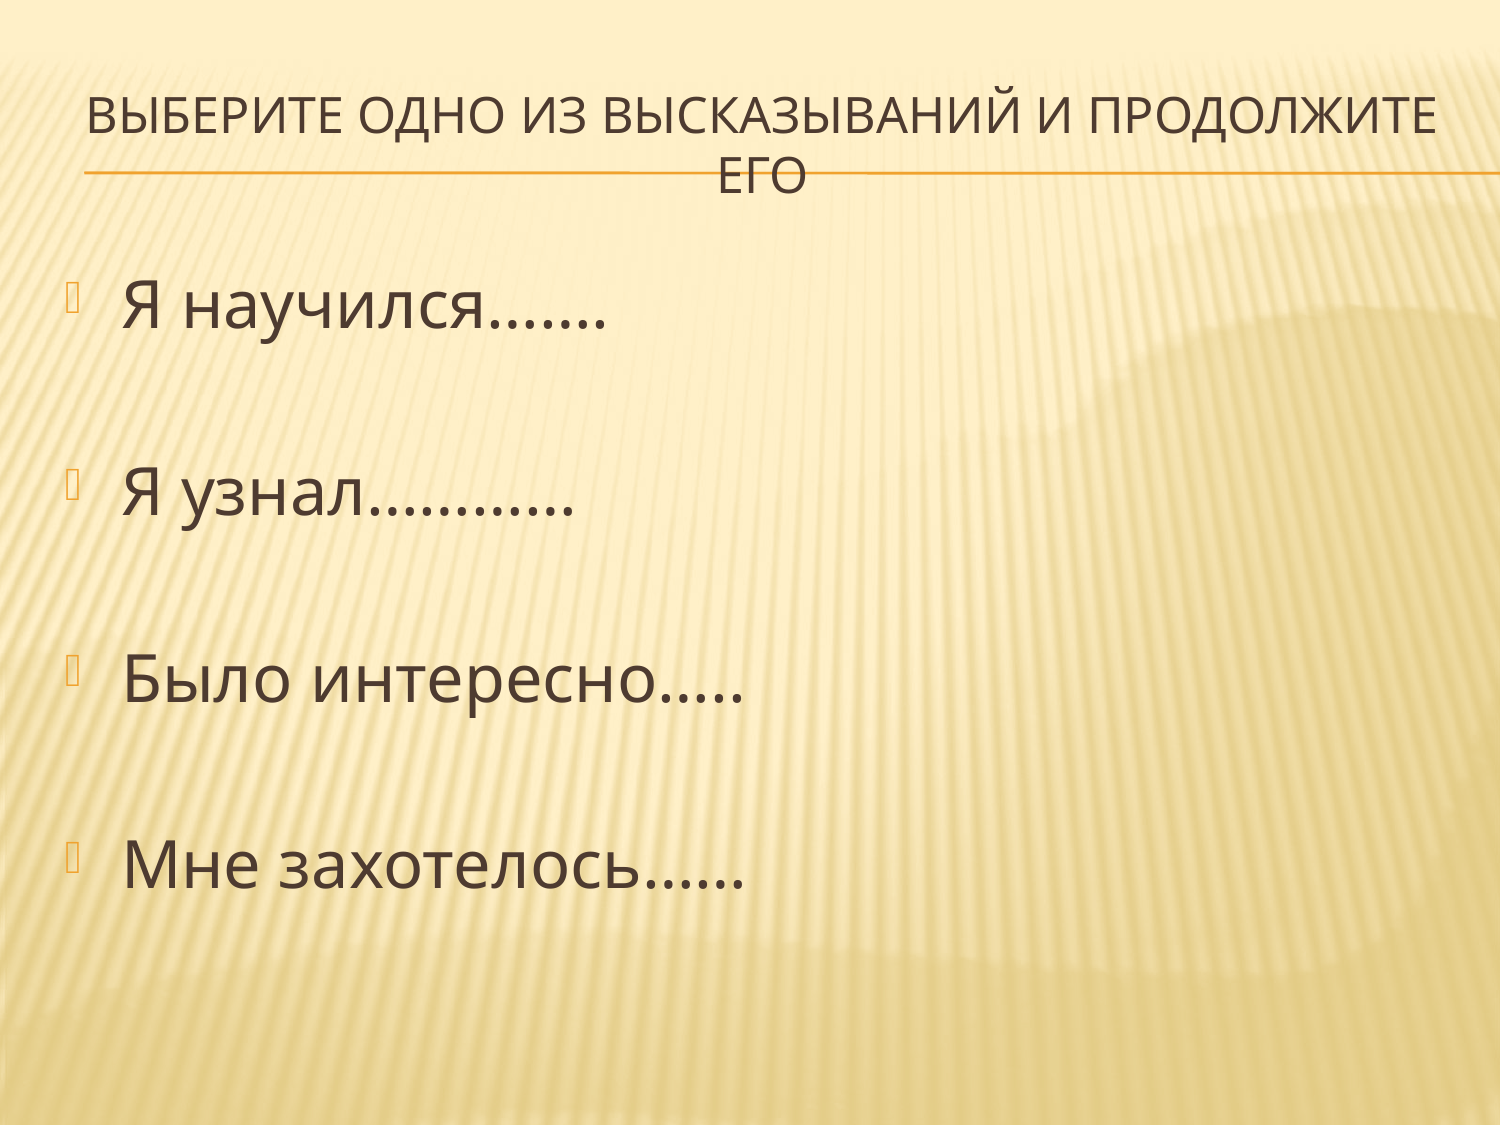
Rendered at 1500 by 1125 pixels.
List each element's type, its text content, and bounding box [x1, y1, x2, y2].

title Выберите одно из высказываний и продолжите его [50, 75, 1475, 213]
list Я научился……. Я узнал………… Было интересно….. Мне захотелось…… [50, 254, 1475, 998]
